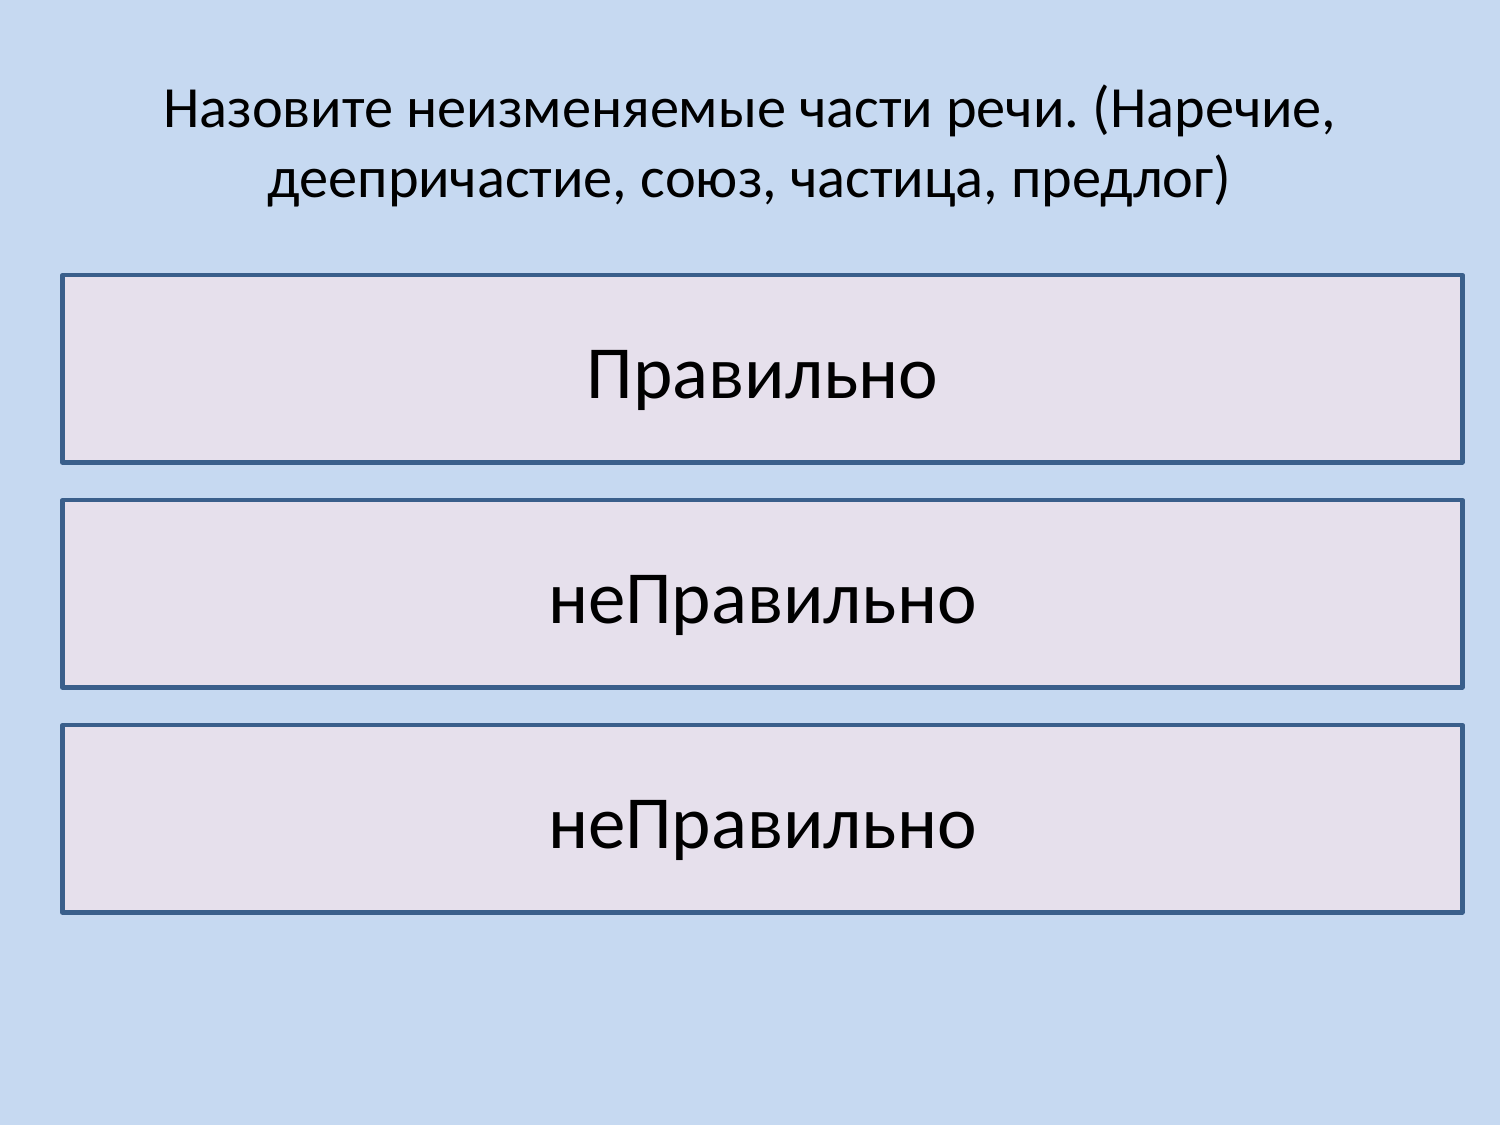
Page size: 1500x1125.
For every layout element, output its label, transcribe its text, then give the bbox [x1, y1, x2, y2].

text_box неПравильно [60, 723, 1465, 915]
text_box неПравильно [60, 498, 1465, 690]
title Назовите неизменяемые части речи. (Наречие, деепричастие, союз, частица, предлог) [75, 45, 1425, 233]
text_box Правильно [60, 273, 1465, 465]
